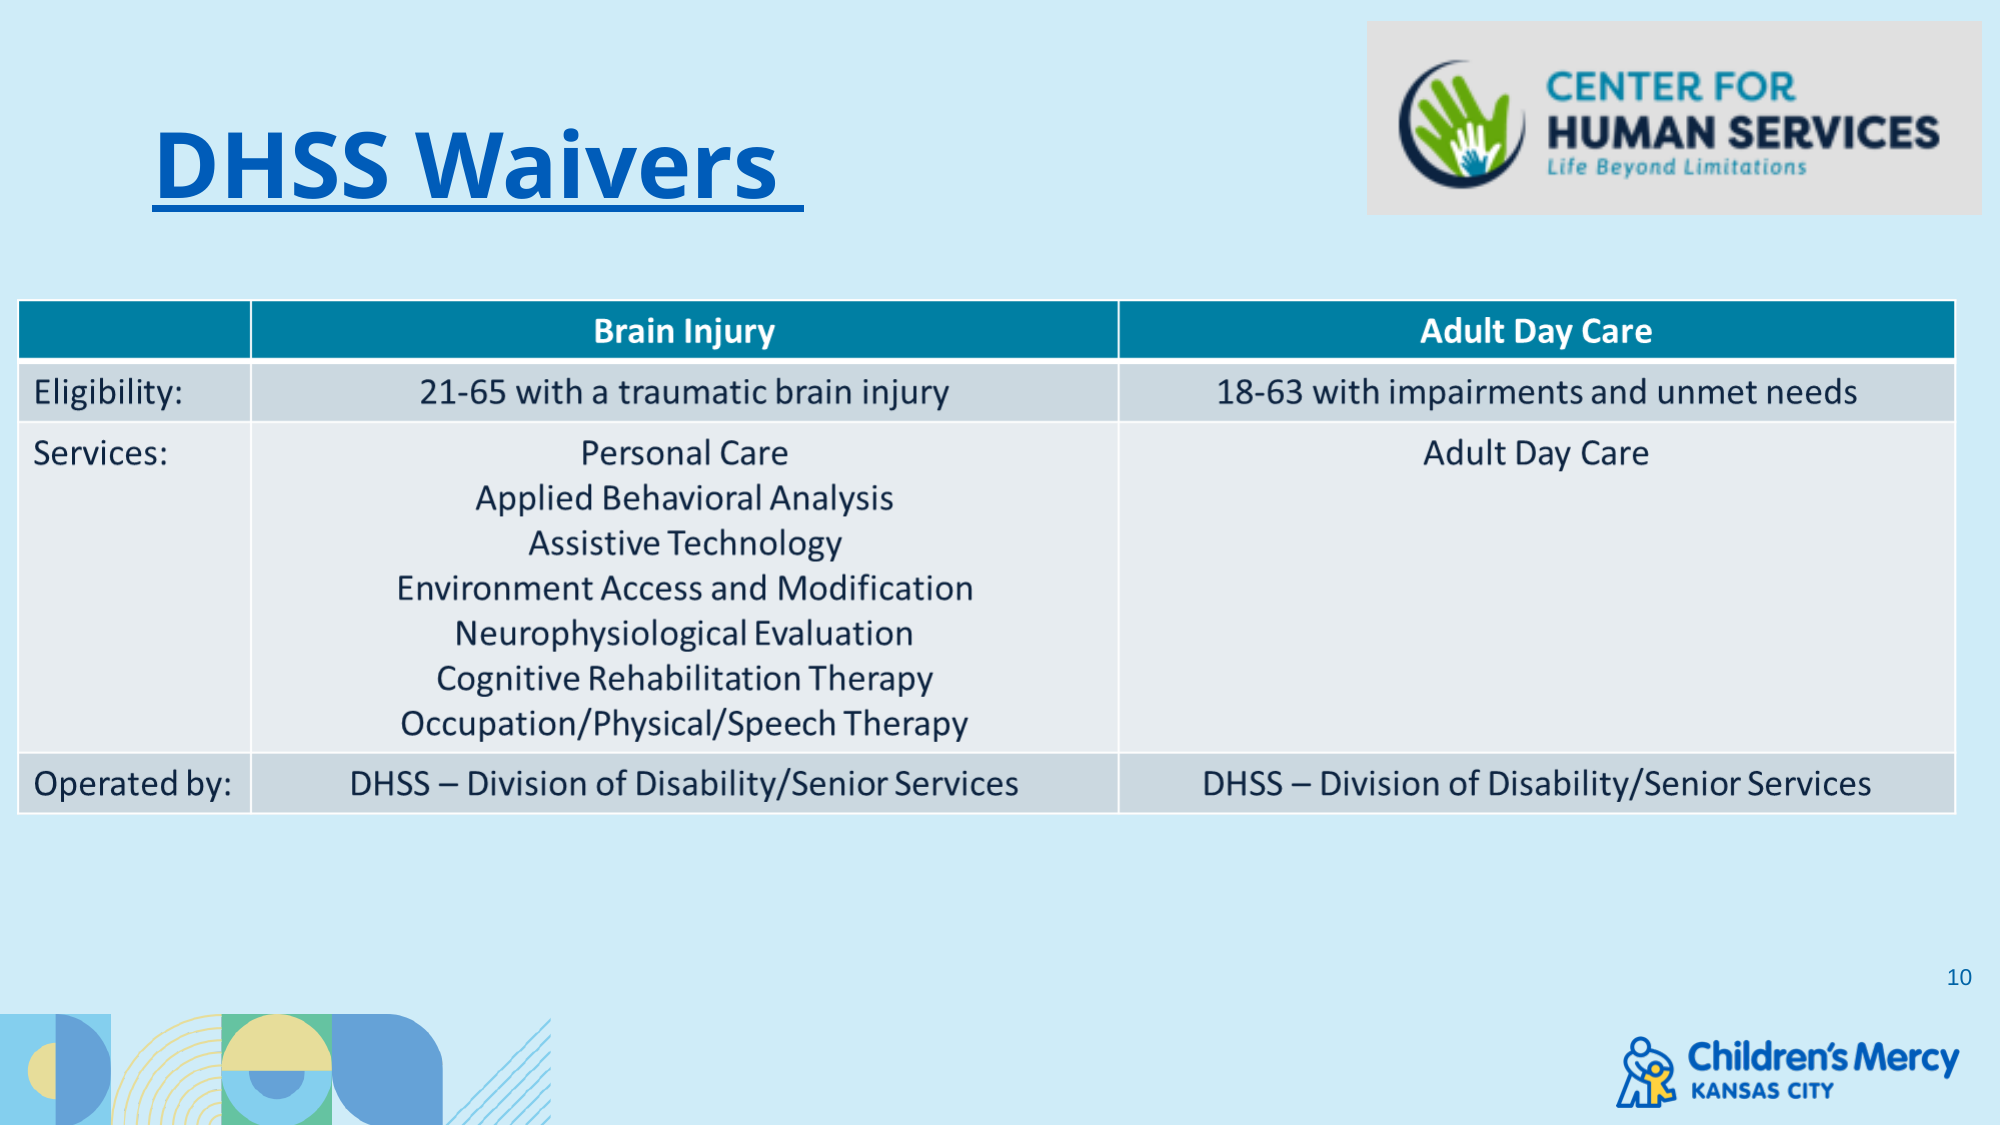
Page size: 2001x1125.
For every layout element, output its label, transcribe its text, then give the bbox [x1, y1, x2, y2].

picture [1616, 1036, 1960, 1108]
picture [1367, 21, 1982, 215]
slide_number 10 [1919, 946, 2000, 1007]
picture [17, 295, 1960, 829]
title DHSS Waivers [137, 59, 1863, 278]
